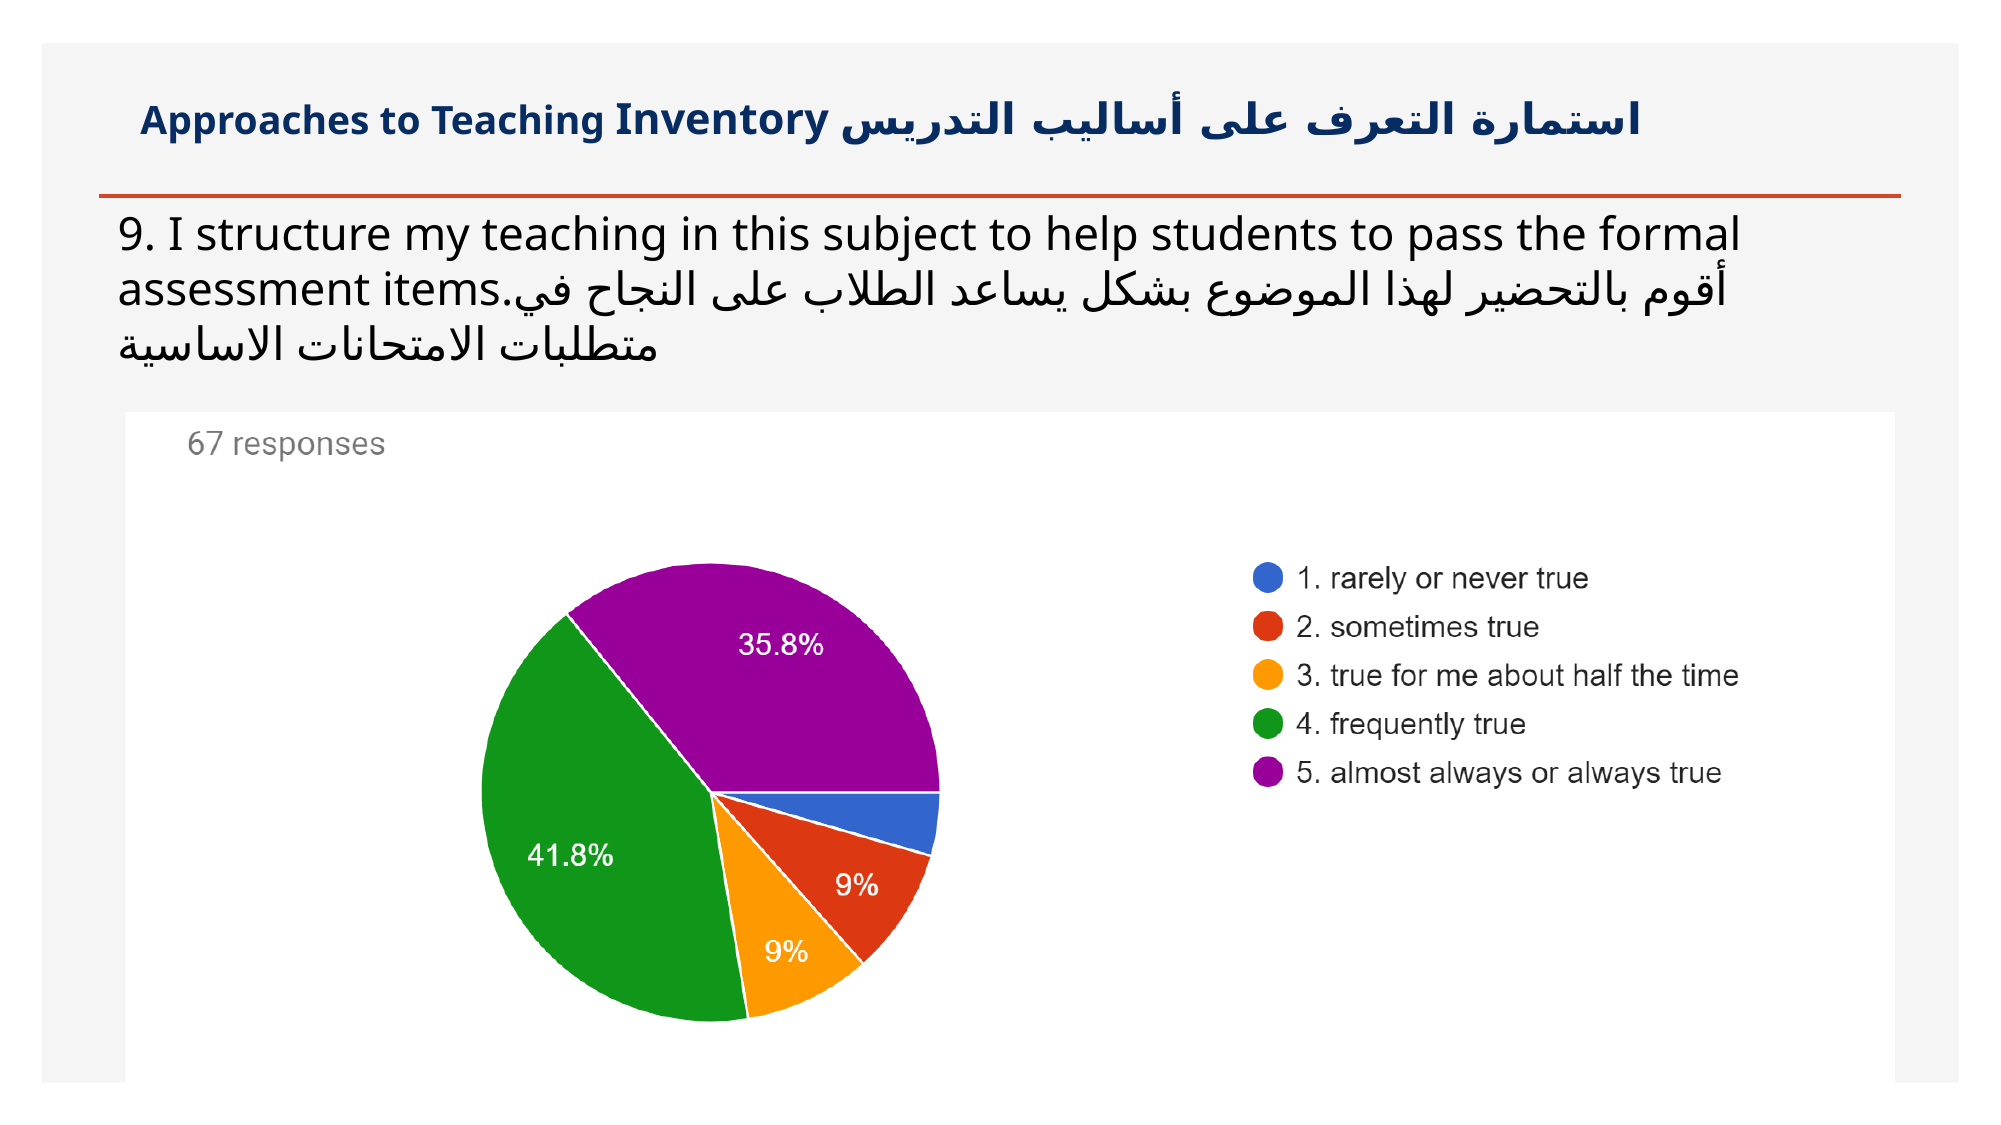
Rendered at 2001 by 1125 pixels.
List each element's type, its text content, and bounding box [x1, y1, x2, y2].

picture [125, 412, 1895, 1110]
title Approaches to Teaching Inventory استمارة التعرف على أساليب التدريس [125, 81, 1868, 197]
text_box 9. I structure my teaching in this subject to help students to pass the formal assessment items.أقوم بالتحضير لهذا الموضوع بشكل يساعد الطلاب على النجاح في متطلبات الامتحانات الاساسية [102, 197, 1895, 433]
